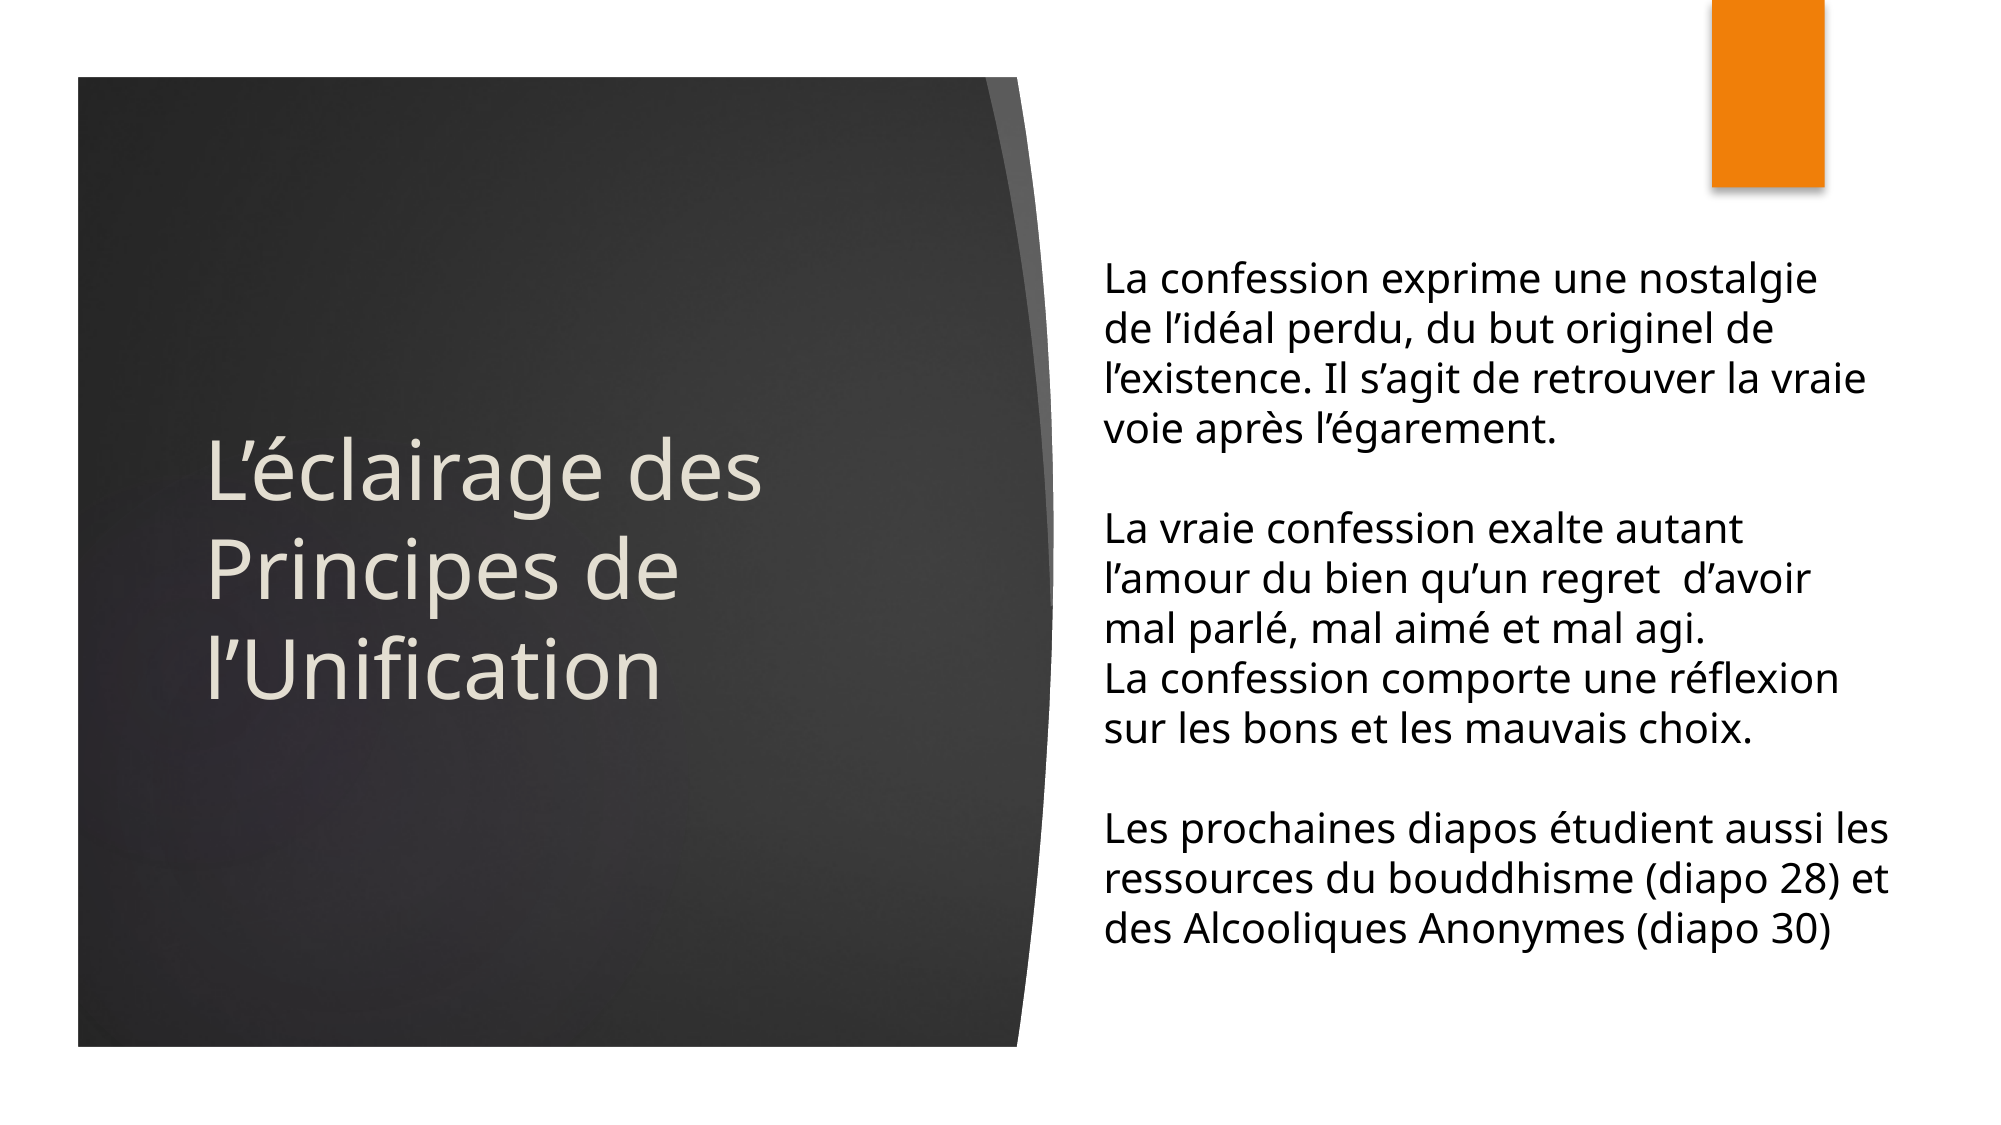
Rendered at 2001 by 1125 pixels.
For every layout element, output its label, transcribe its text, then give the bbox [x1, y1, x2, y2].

title L’éclairage des Principes de l’Unification [189, 379, 904, 754]
text_box La confession exprime une nostalgie de l’idéal perdu, du but originel de l’existence. Il s’agit de retrouver la vraie voie après l’égarement. La vraie confession exalte autant l’amour du bien qu’un regret d’avoir mal parlé, mal aimé et mal agi. La confession comporte une réflexion sur les bons et les mauvais choix. Les prochaines diapos étudient aussi les ressources du bouddhisme (diapo 28) et des Alcooliques Anonymes (diapo 30) [1088, 244, 1910, 1005]
